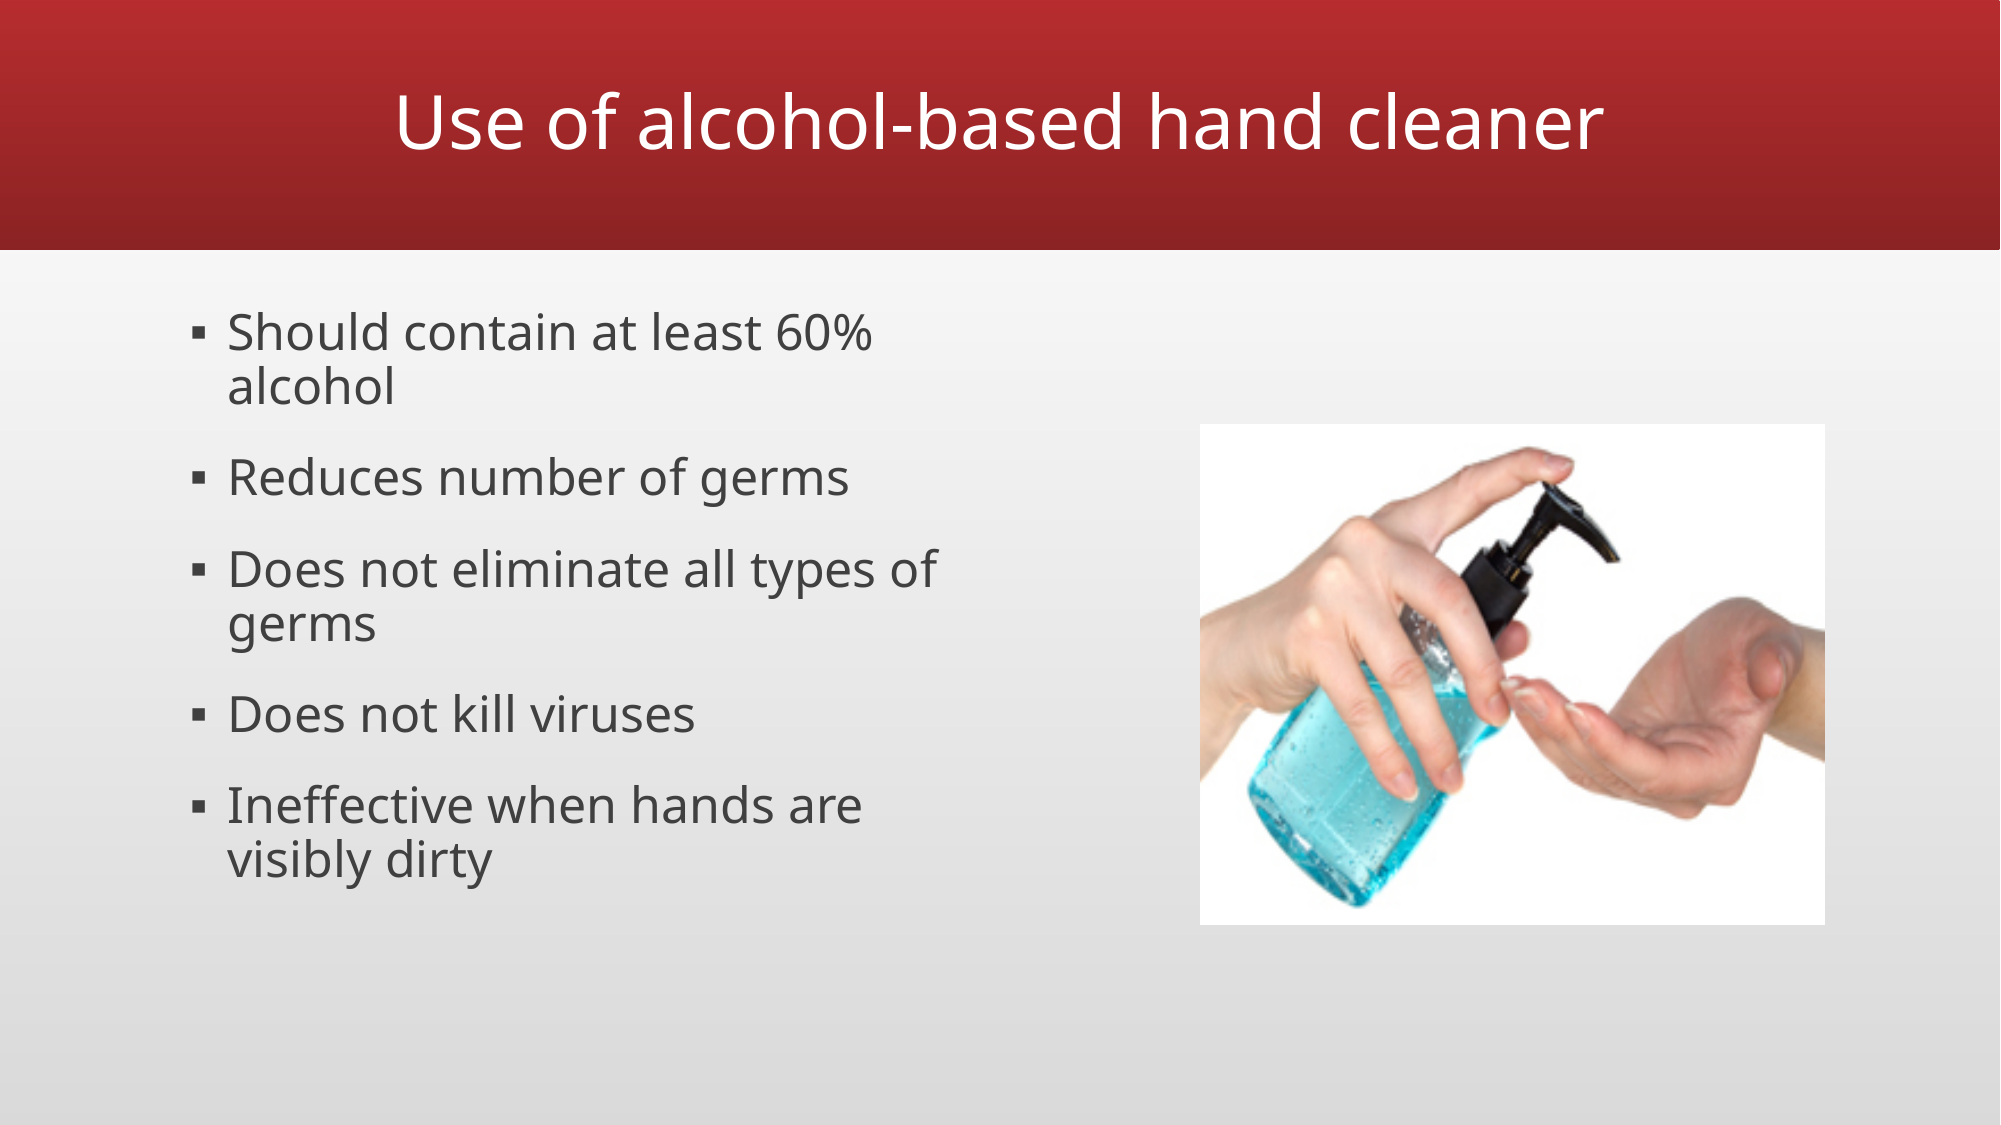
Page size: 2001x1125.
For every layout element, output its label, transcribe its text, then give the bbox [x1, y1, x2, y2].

title Use of alcohol-based hand cleaner [174, 16, 1825, 234]
list Should contain at least 60% alcohol Reduces number of germs Does not eliminate all types of germs Does not kill viruses Ineffective when hands are visibly dirty [174, 299, 963, 1050]
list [1199, 424, 1825, 926]
